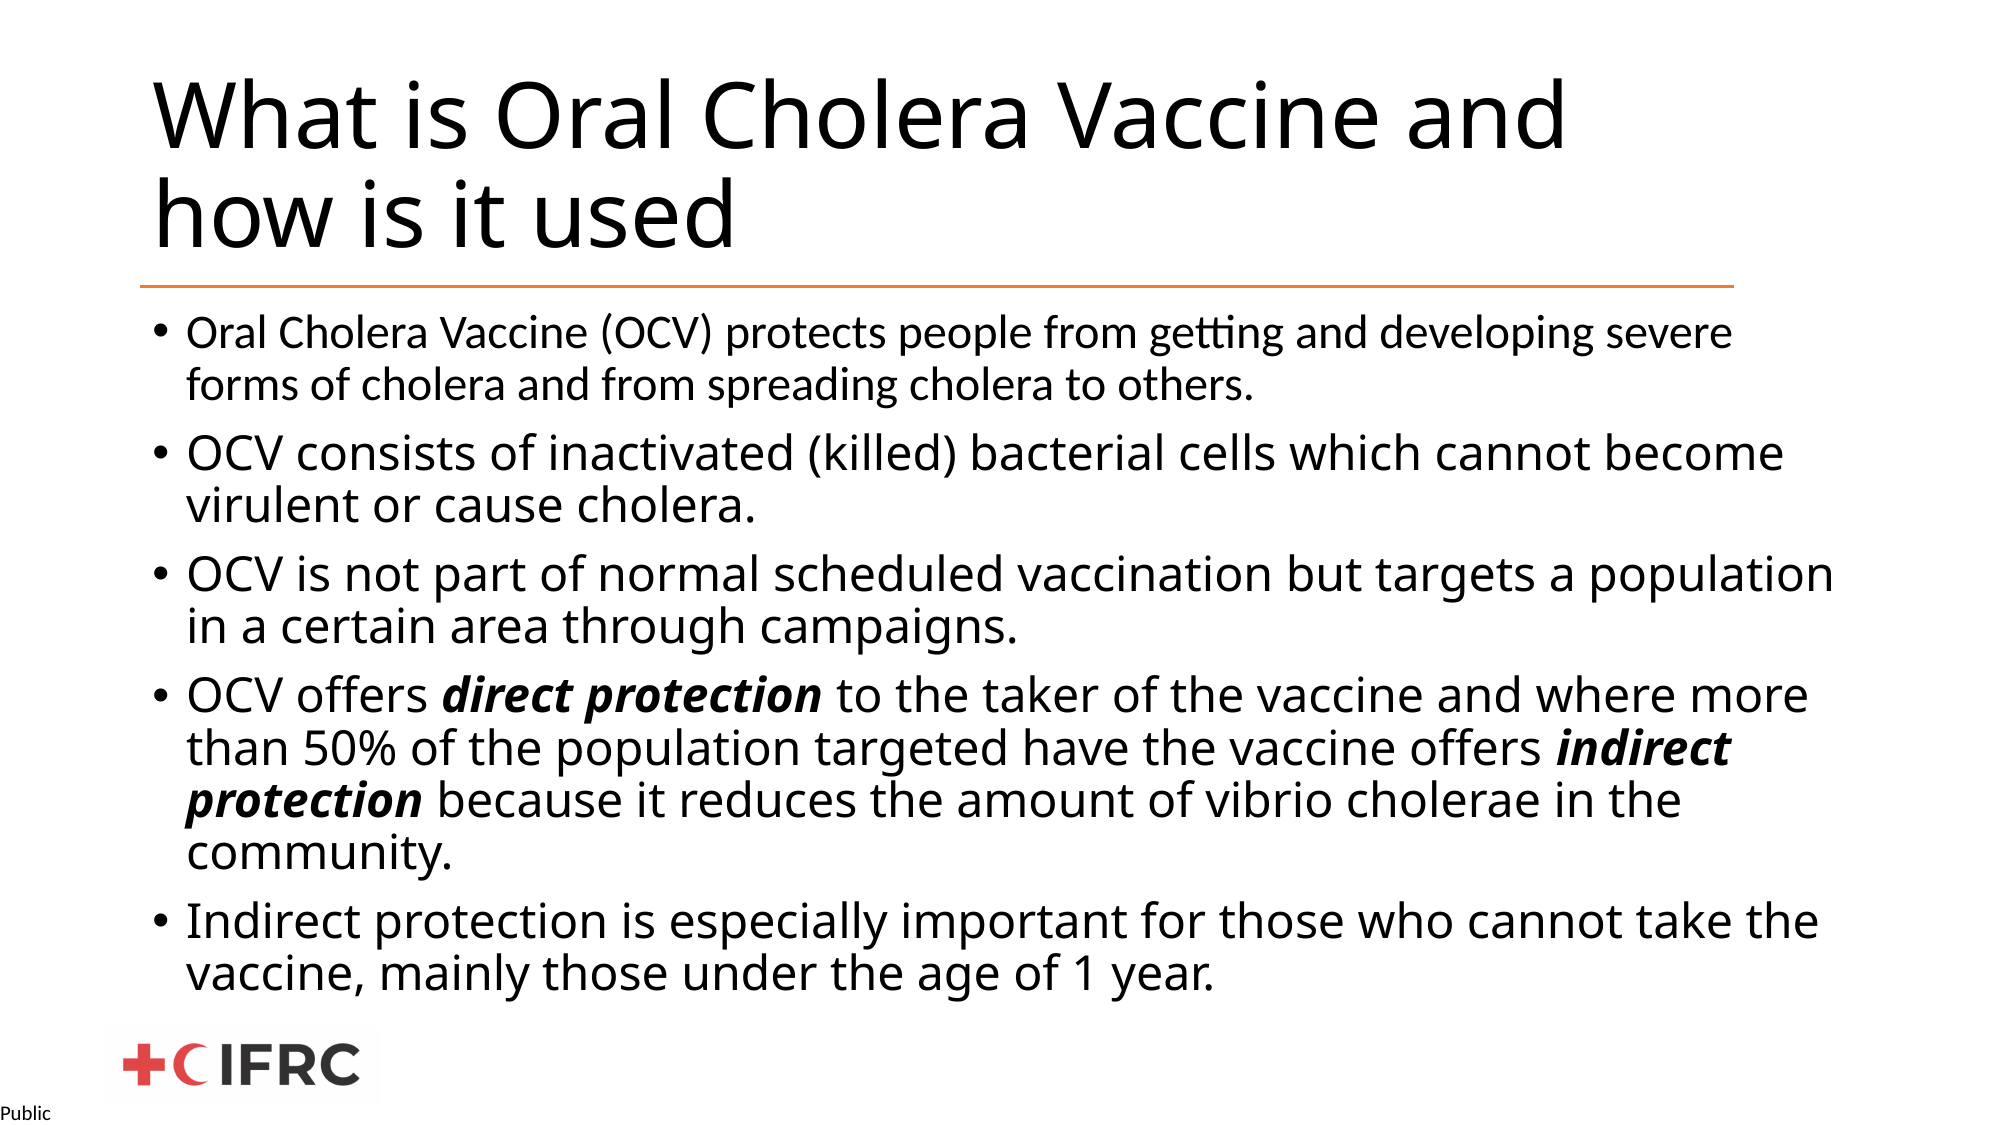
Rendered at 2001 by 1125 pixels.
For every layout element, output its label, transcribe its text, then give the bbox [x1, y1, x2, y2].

list Oral Cholera Vaccine (OCV) protects people from getting and developing severe forms of cholera and from spreading cholera to others. OCV consists of inactivated (killed) bacterial cells which cannot become virulent or cause cholera. OCV is not part of normal scheduled vaccination but targets a population in a certain area through campaigns. OCV offers direct protection to the taker of the vaccine and where more than 50% of the population targeted have the vaccine offers indirect protection because it reduces the amount of vibrio cholerae in the community. Indirect protection is especially important for those who cannot take the vaccine, mainly those under the age of 1 year. [137, 299, 1863, 1014]
title What is Oral Cholera Vaccine and how is it used [137, 59, 1863, 278]
picture [104, 1025, 380, 1105]
